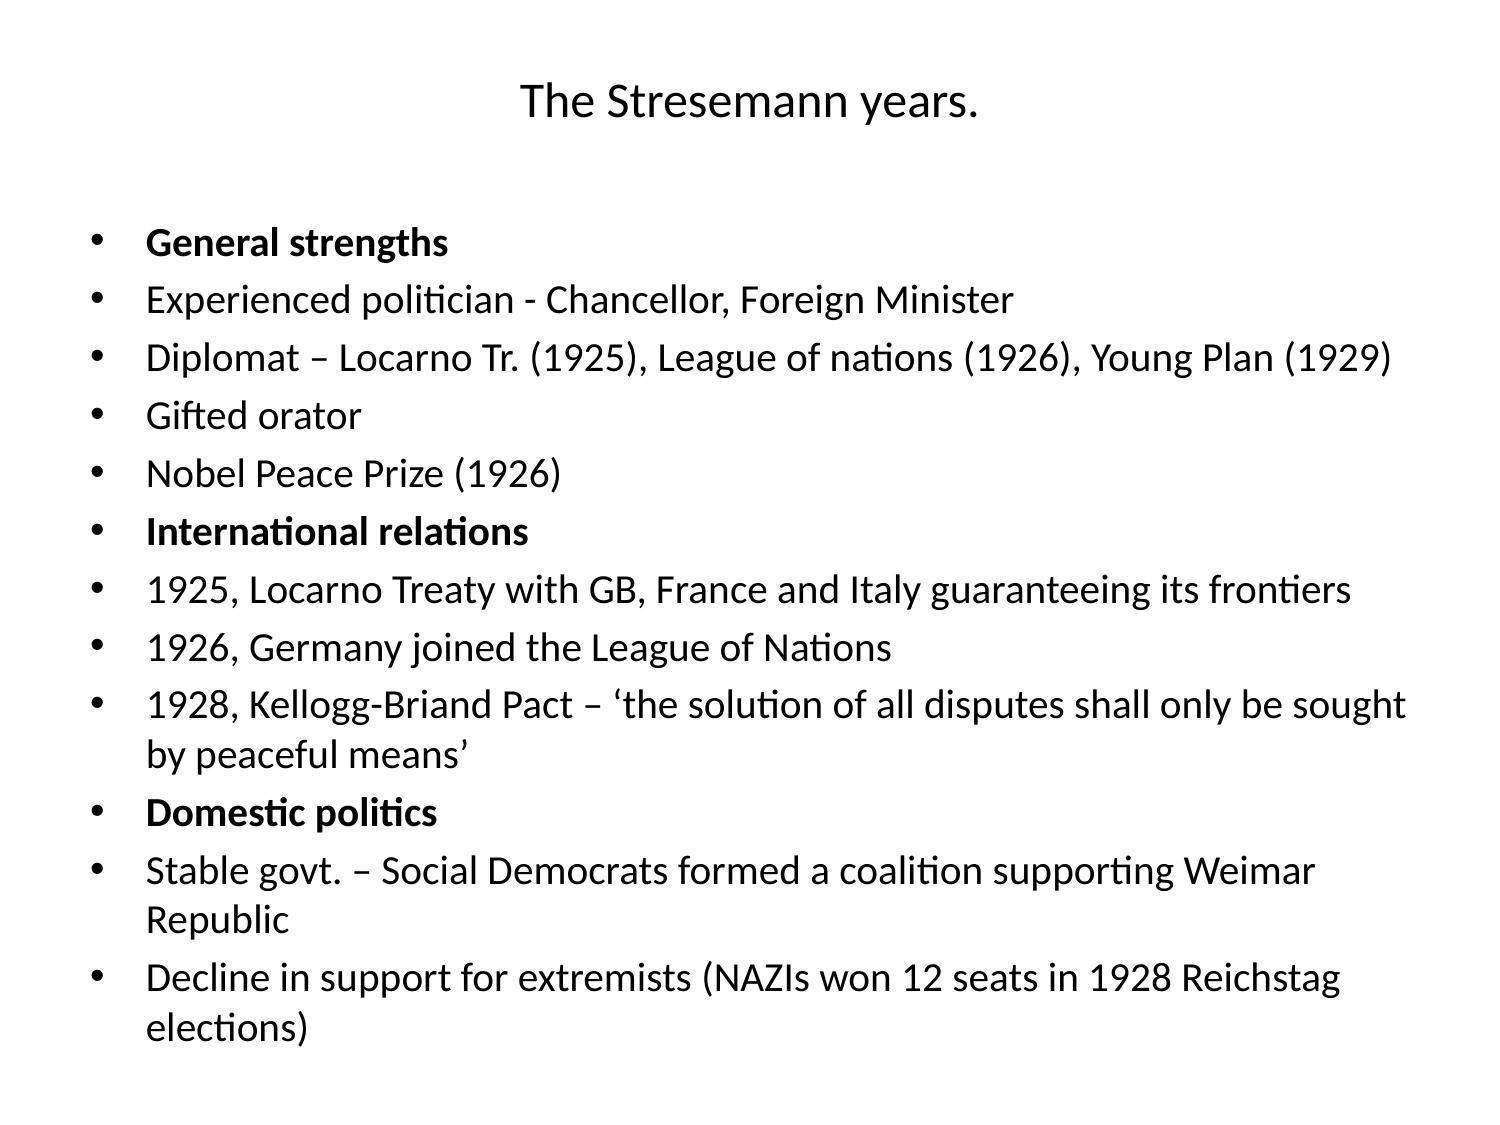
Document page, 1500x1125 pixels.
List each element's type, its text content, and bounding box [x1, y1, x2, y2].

title The Stresemann years. [75, 45, 1425, 149]
list General strengths Experienced politician - Chancellor, Foreign Minister Diplomat – Locarno Tr. (1925), League of nations (1926), Young Plan (1929) Gifted orator Nobel Peace Prize (1926) International relations 1925, Locarno Treaty with GB, France and Italy guaranteeing its frontiers 1926, Germany joined the League of Nations 1928, Kellogg-Briand Pact – ‘the solution of all disputes shall only be sought by peaceful means’ Domestic politics Stable govt. – Social Democrats formed a coalition supporting Weimar Republic Decline in support for extremists (NAZIs won 12 seats in 1928 Reichstag elections) [75, 149, 1425, 1077]
